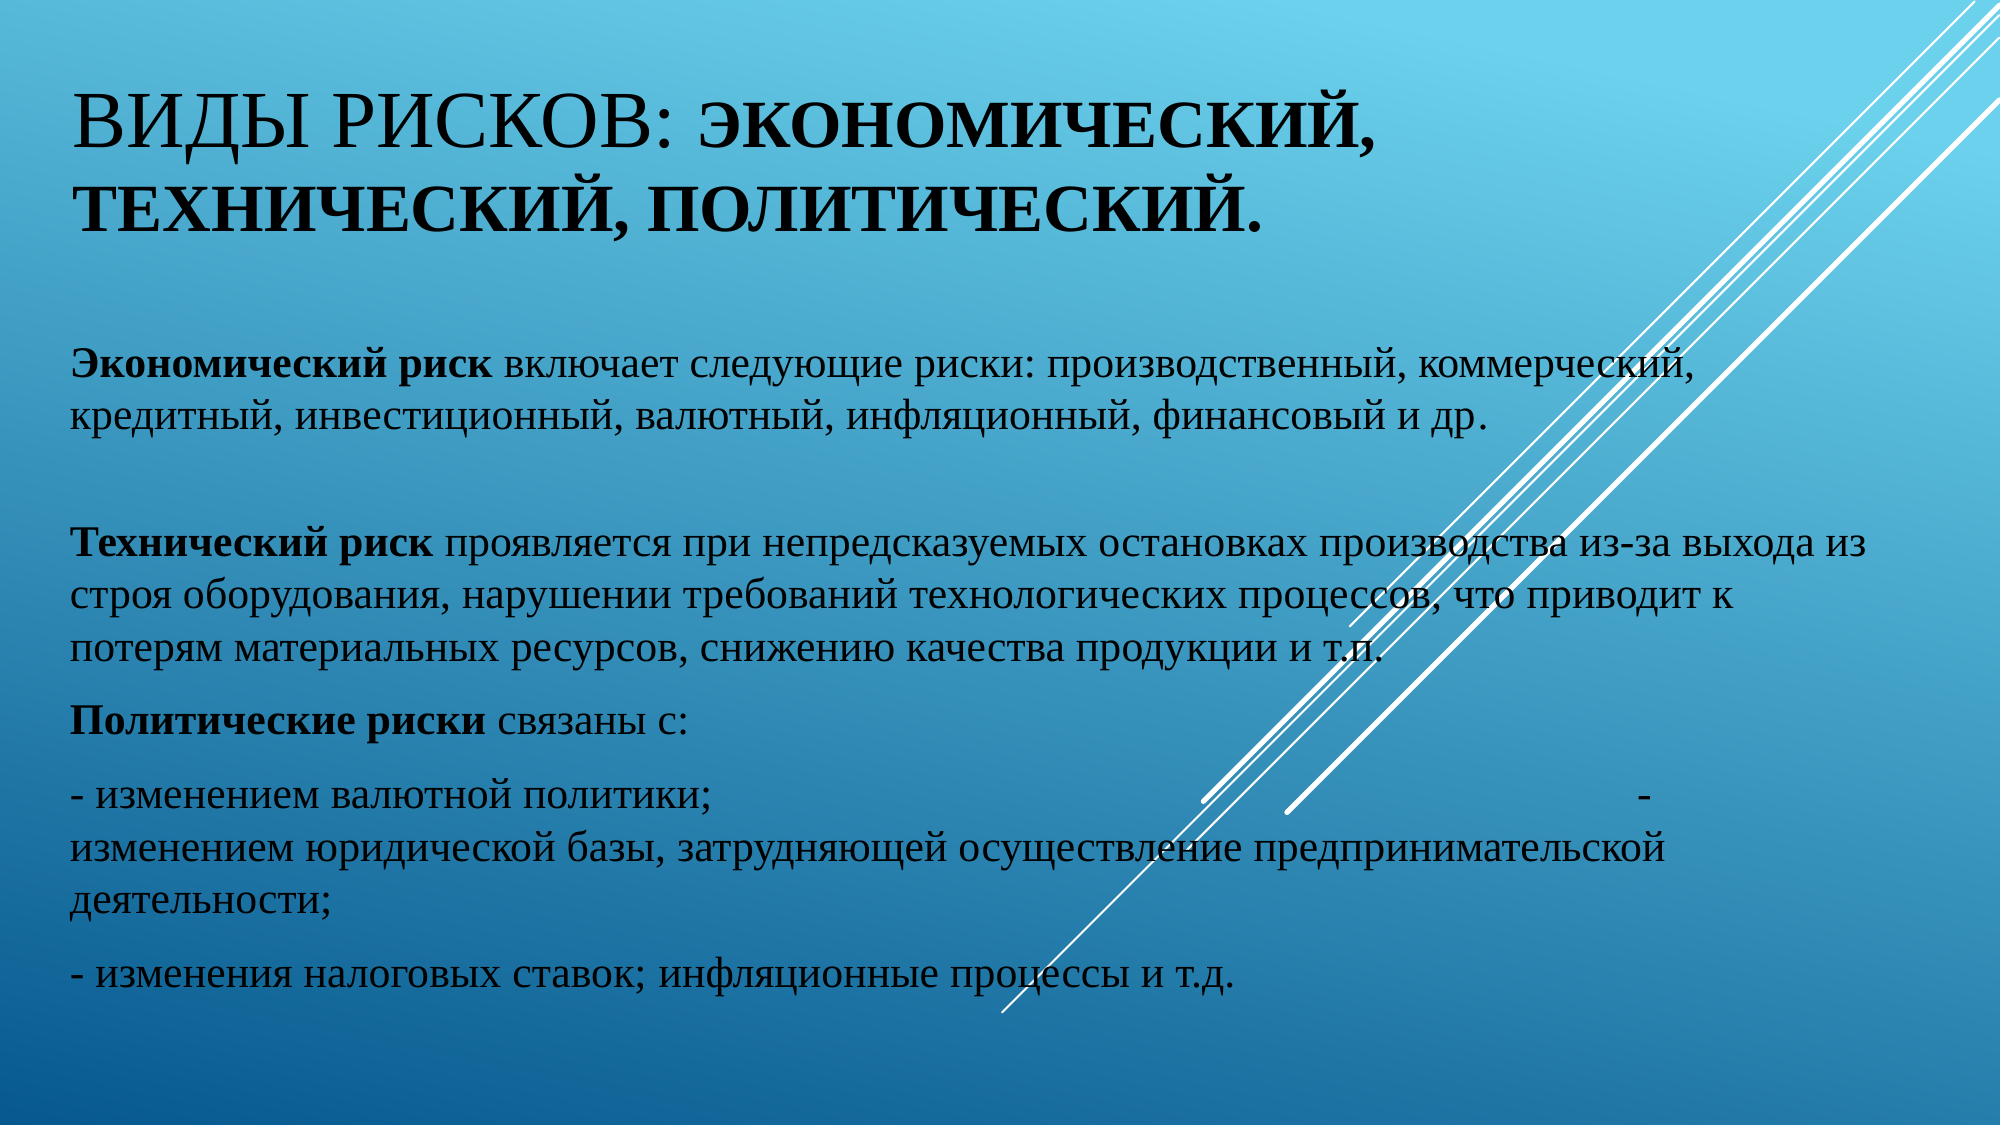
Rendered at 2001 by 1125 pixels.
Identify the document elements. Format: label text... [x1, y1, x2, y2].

subtitle Экономический риск включает следующие риски: производственный, коммерческий, кредитный, инвестиционный, валютный, инфляционный, финансовый и др. Технический риск проявляется при непредсказуемых остановках производства из-за выхода из строя оборудования, нарушении требований технологических процессов, что приводит к потерям материальных ресурсов, снижению качества продукции и т.п. Политические риски связаны с: - изменением валютной политики; - изменением юридической базы, затрудняющей осуществление предпринимательской деятельности; - изменения налоговых ставок; инфляционные процессы и т.д. [54, 252, 1889, 1064]
title Виды Рисков: экономический, технический, политический. [57, 57, 1736, 252]
